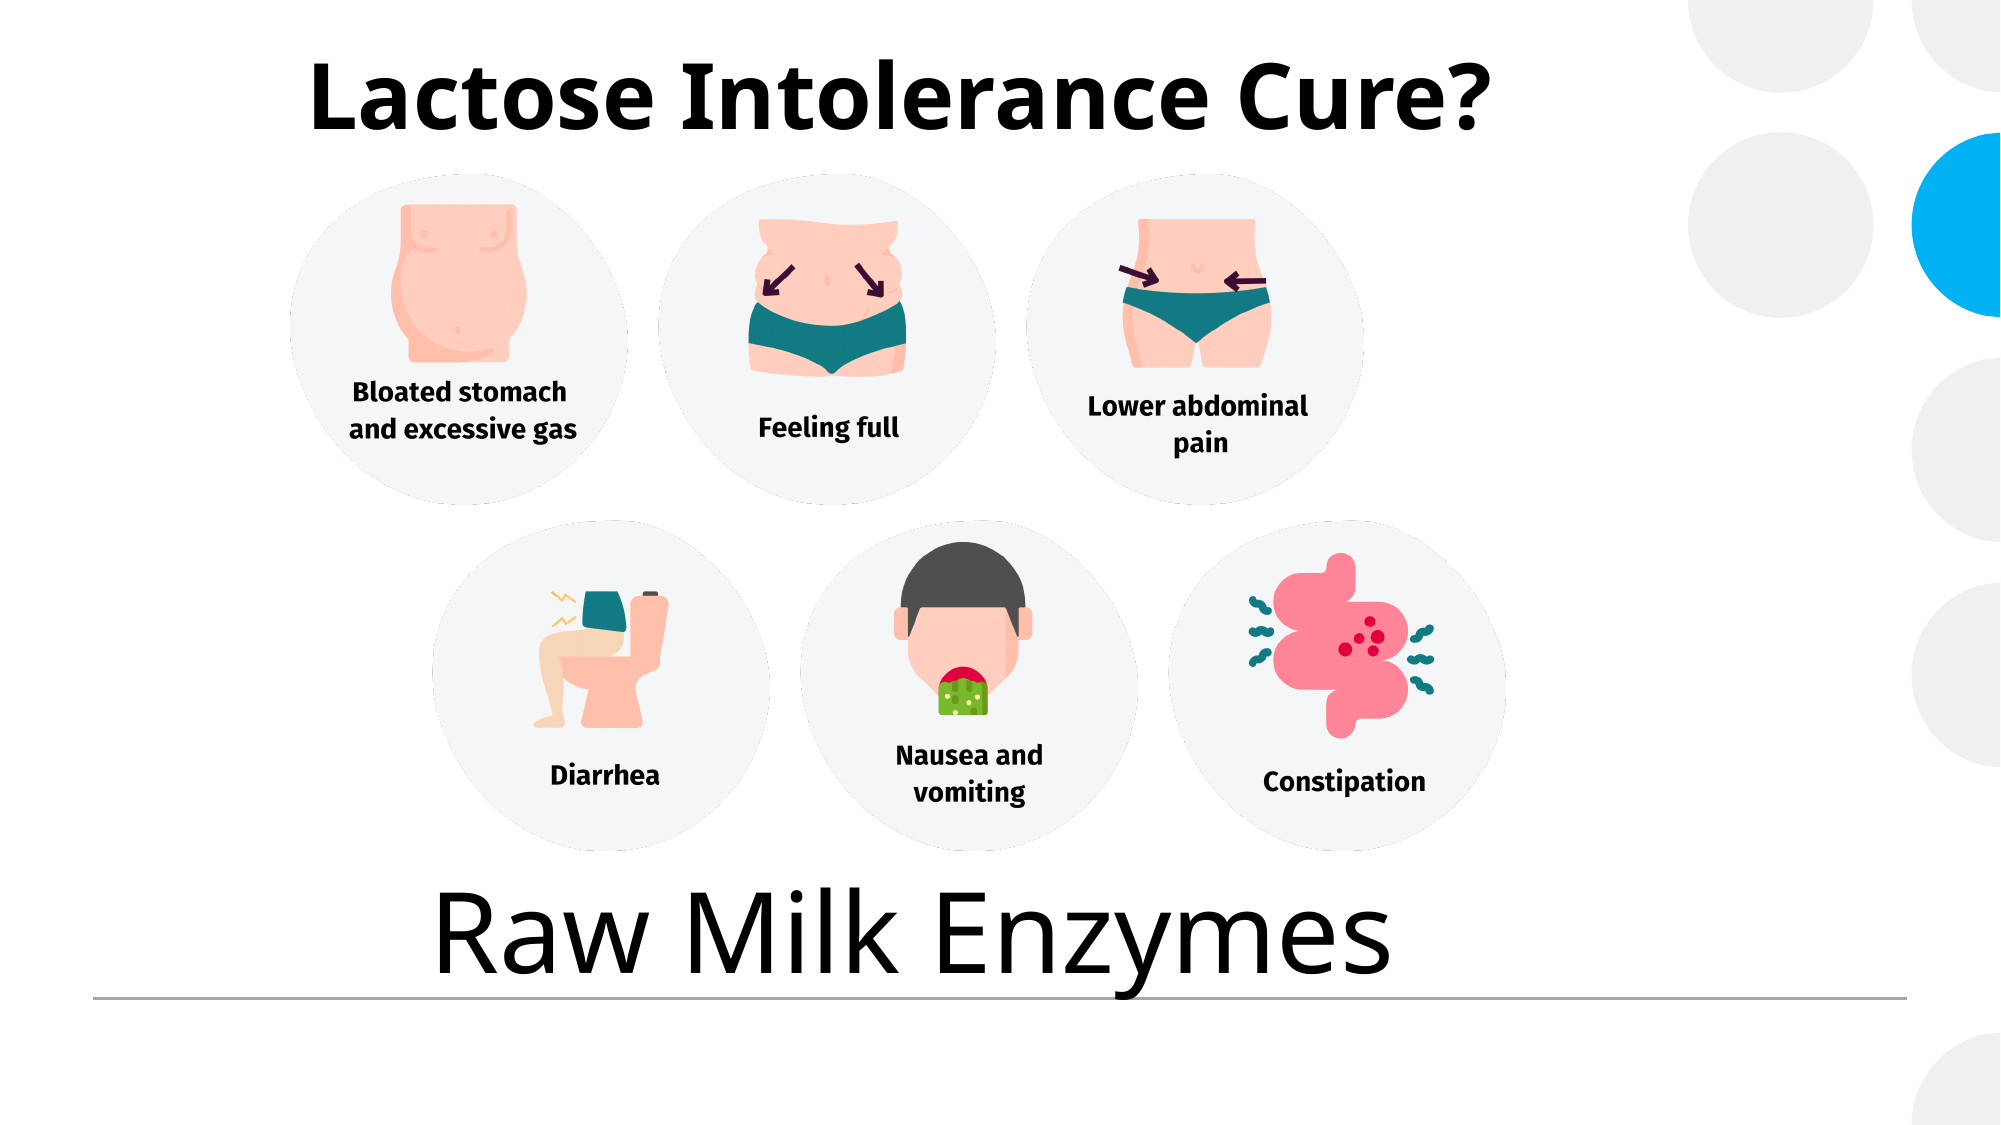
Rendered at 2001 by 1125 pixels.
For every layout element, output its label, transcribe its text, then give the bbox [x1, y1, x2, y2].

picture [290, 174, 1506, 851]
title Lactose Intolerance Cure? [290, 30, 1631, 186]
text_box Raw Milk Enzymes [163, 869, 1662, 1005]
